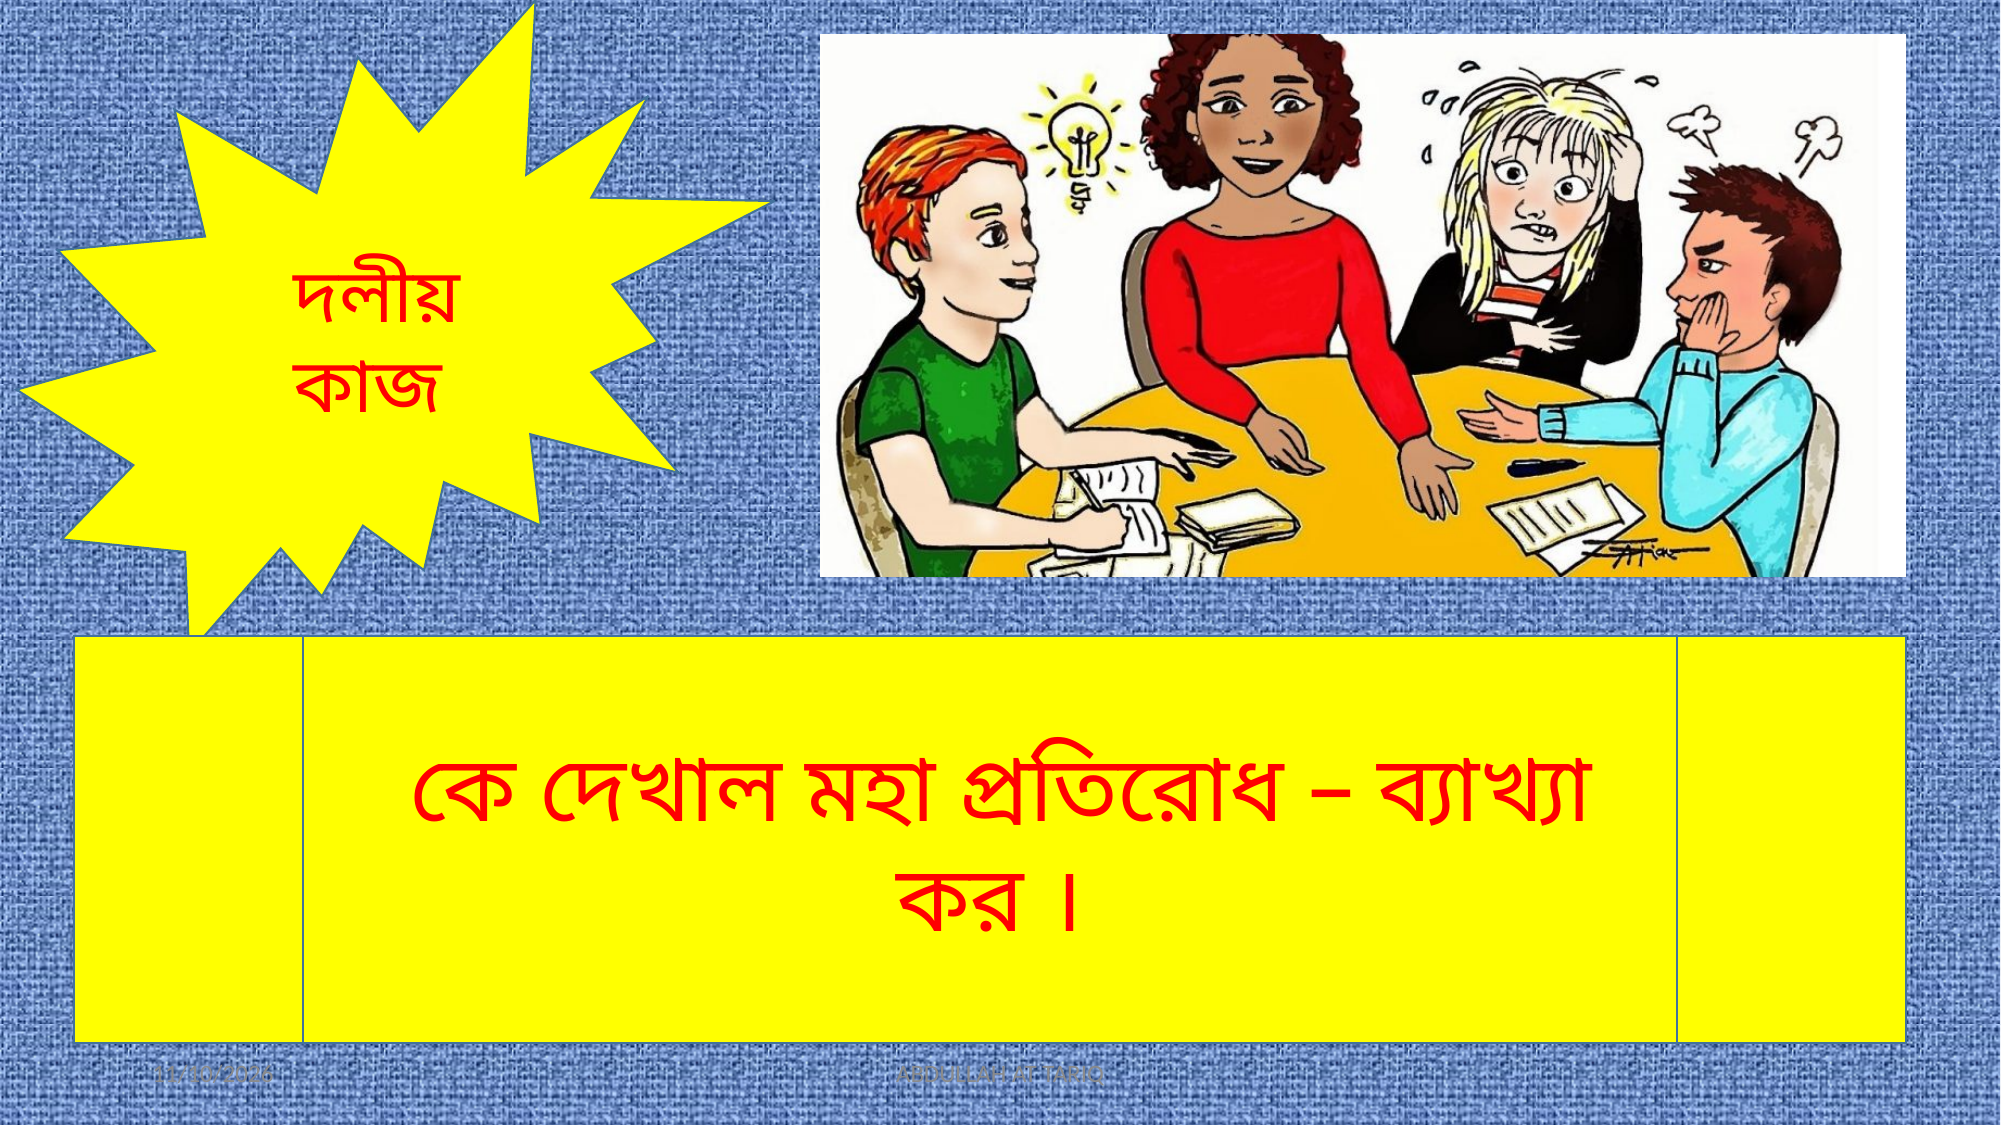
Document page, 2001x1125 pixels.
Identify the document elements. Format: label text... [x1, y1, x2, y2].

text_box দলীয় কাজ [14, 0, 776, 635]
picture [0, 0, 2001, 1125]
footer ABDULLAH AT TARIQ [662, 1044, 1338, 1103]
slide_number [137, 1044, 588, 1103]
text_box কে দেখাল মহা প্রতিরোধ – ব্যাখ্যা কর । [73, 635, 1907, 1044]
